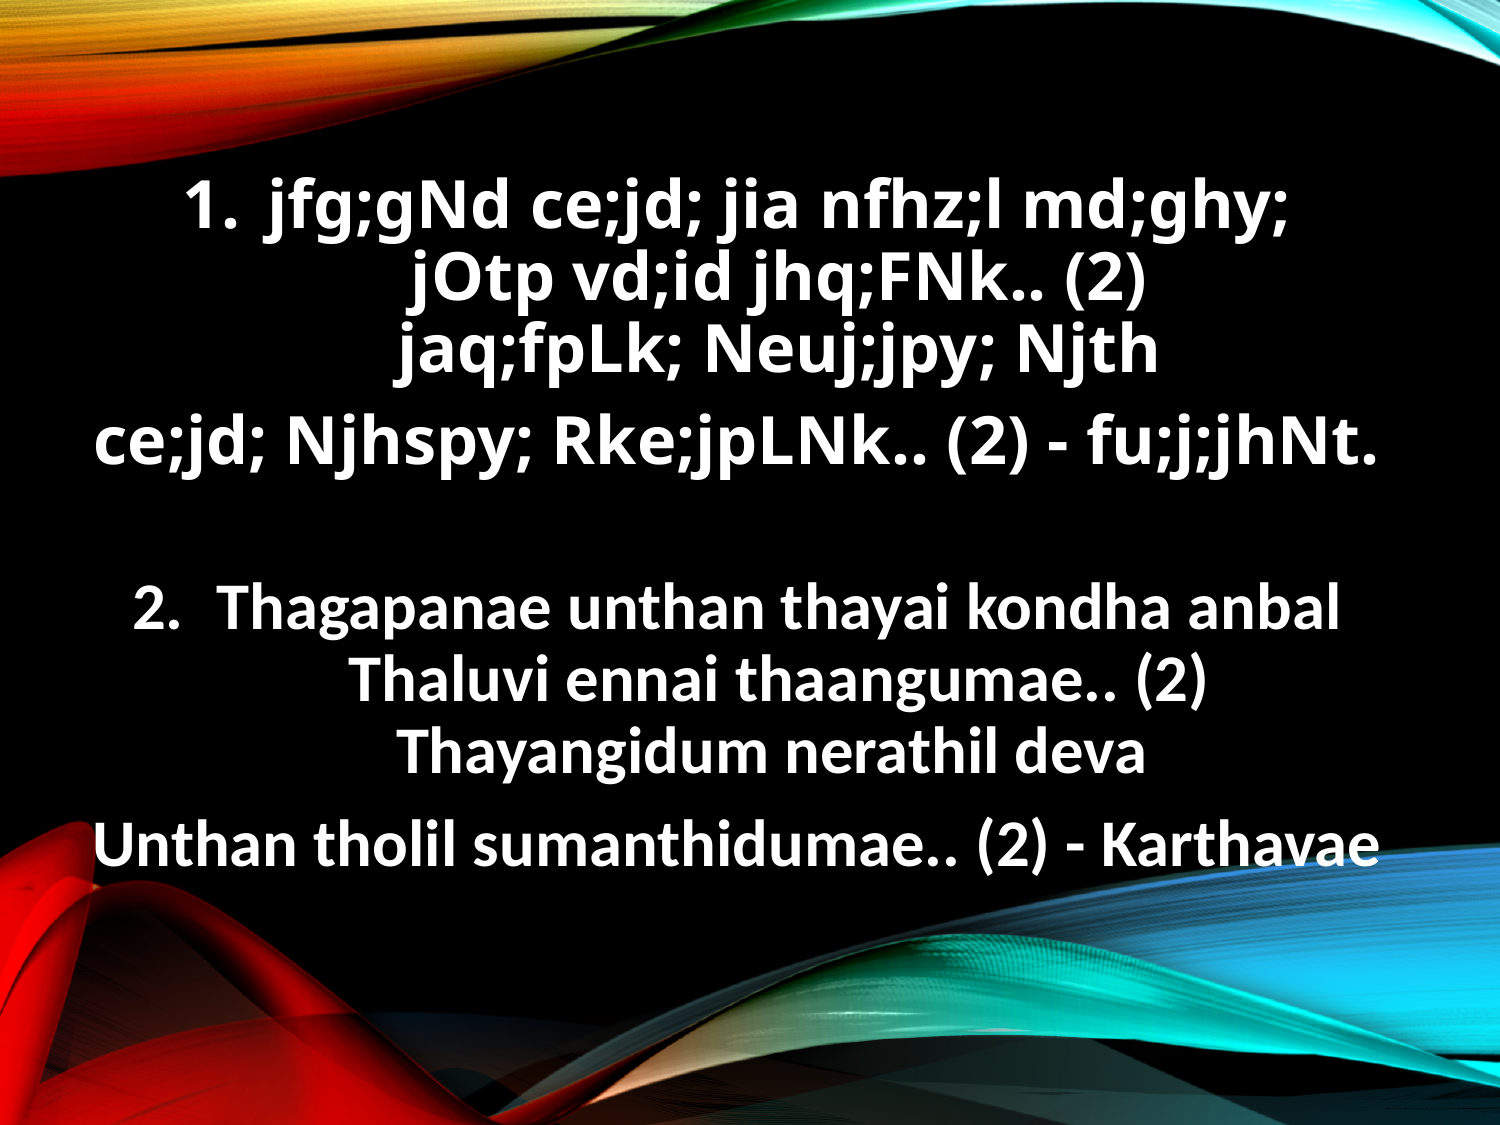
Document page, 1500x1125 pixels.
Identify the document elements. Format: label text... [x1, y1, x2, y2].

picture [0, 819, 1500, 1125]
subtitle jfg;gNd ce;jd; jia nfhz;l md;ghy; jOtp vd;id jhq;FNk.. (2) jaq;fpLk; Neuj;jpy; Njth ce;jd; Njhspy; Rke;jpLNk.. (2) - fu;j;jhNt. Thagapanae unthan thayai kondha anbal Thaluvi ennai thaangumae.. (2) Thayangidum nerathil deva Unthan tholil sumanthidumae.. (2) - Karthavae [62, 62, 1413, 988]
picture [0, 0, 1500, 178]
